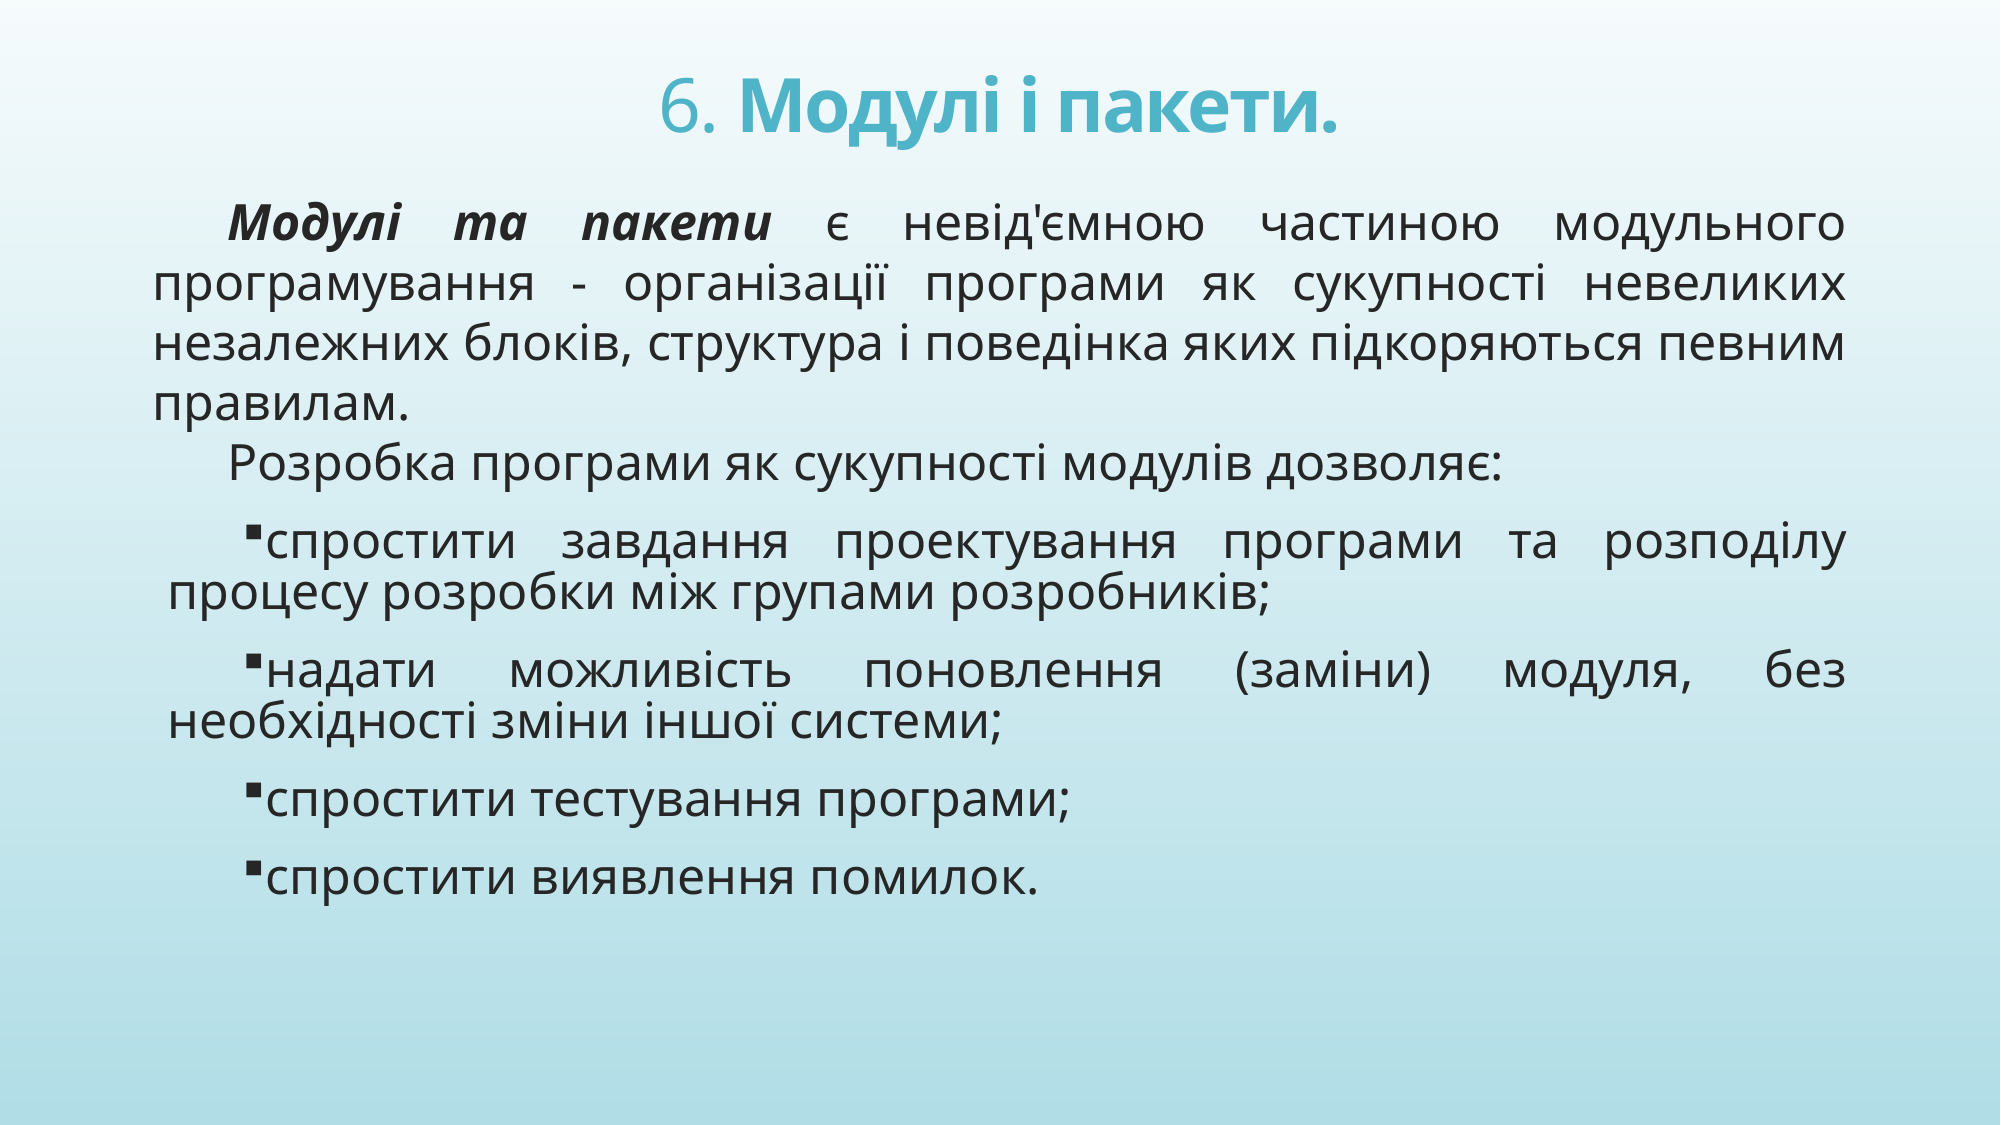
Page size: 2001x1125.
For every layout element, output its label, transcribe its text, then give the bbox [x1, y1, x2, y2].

title 6. Модулі і пакети. [137, 59, 1863, 159]
list Модулі та пакети є невід'ємною частиною модульного програмування - організації програми як сукупності невеликих незалежних блоків, структура і поведінка яких підкоряються певним правилам. Розробка програми як сукупності модулів дозволяє: спростити завдання проектування програми та розподілу процесу розробки між групами розробників; надати можливість поновлення (заміни) модуля, без необхідності зміни іншої системи; спростити тестування програми; спростити виявлення помилок. [137, 182, 1863, 965]
